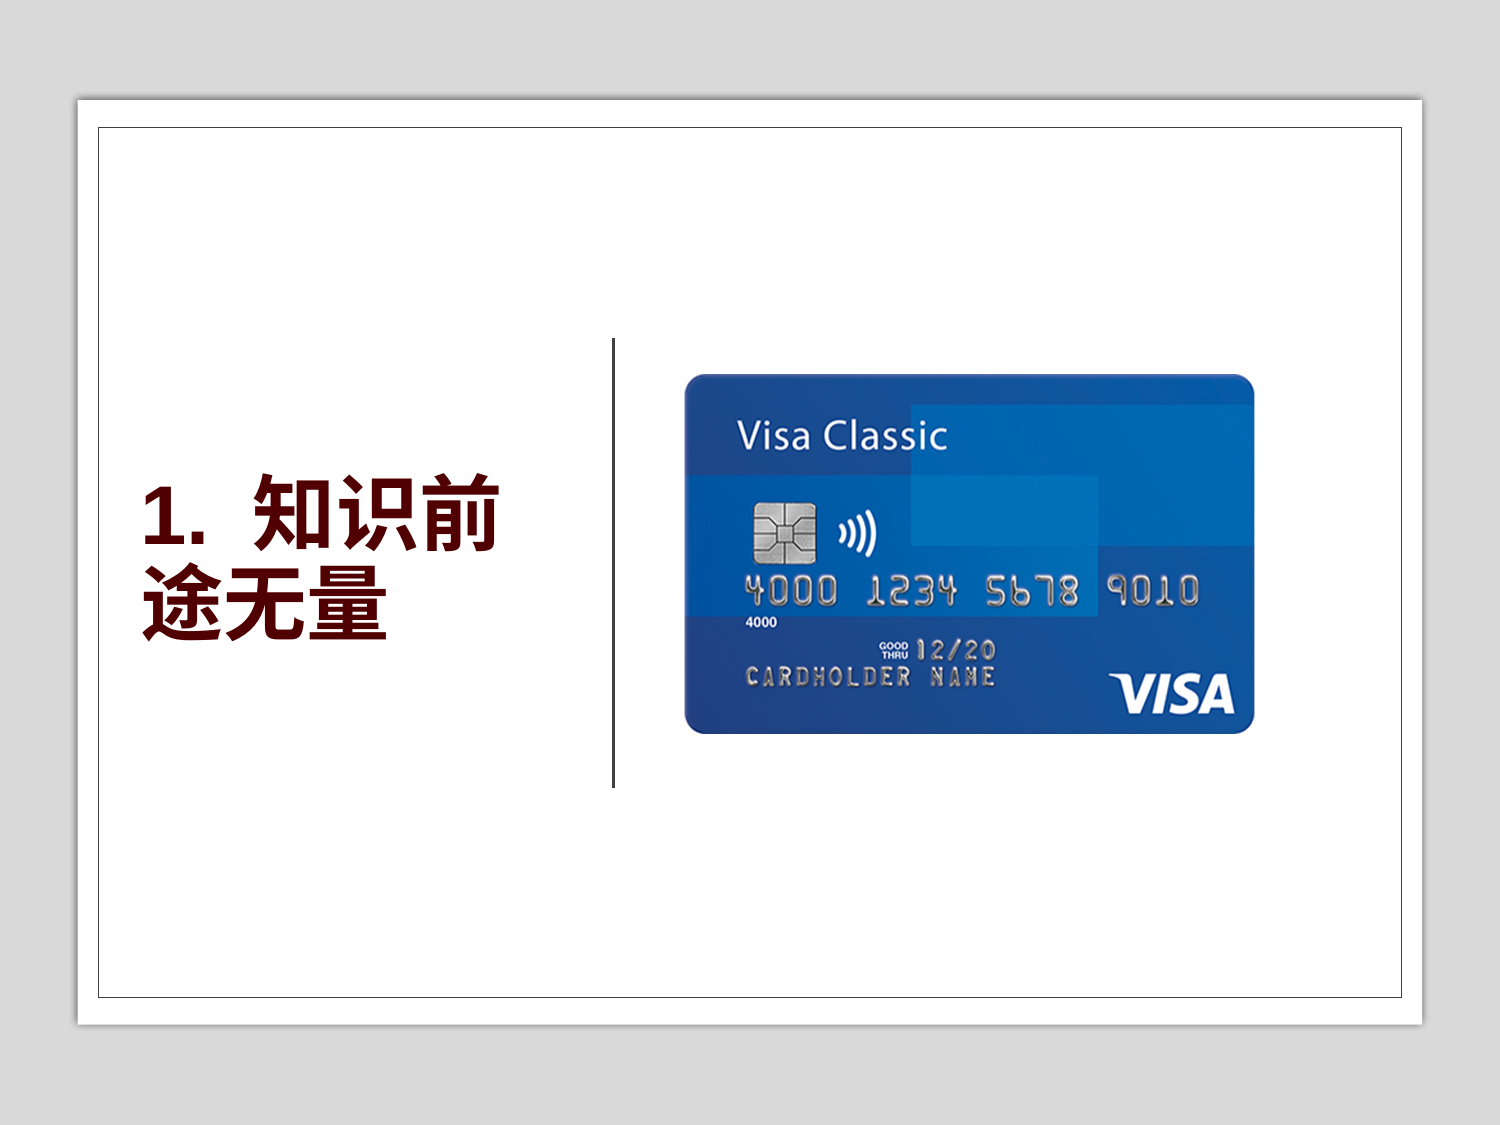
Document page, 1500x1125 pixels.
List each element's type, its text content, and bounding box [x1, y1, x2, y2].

text_box [0, 0, 1500, 1125]
title 1. 知识前途无量 [125, 233, 594, 892]
picture [649, 374, 1290, 734]
text_box [98, 127, 1402, 998]
text_box [77, 100, 1423, 1025]
